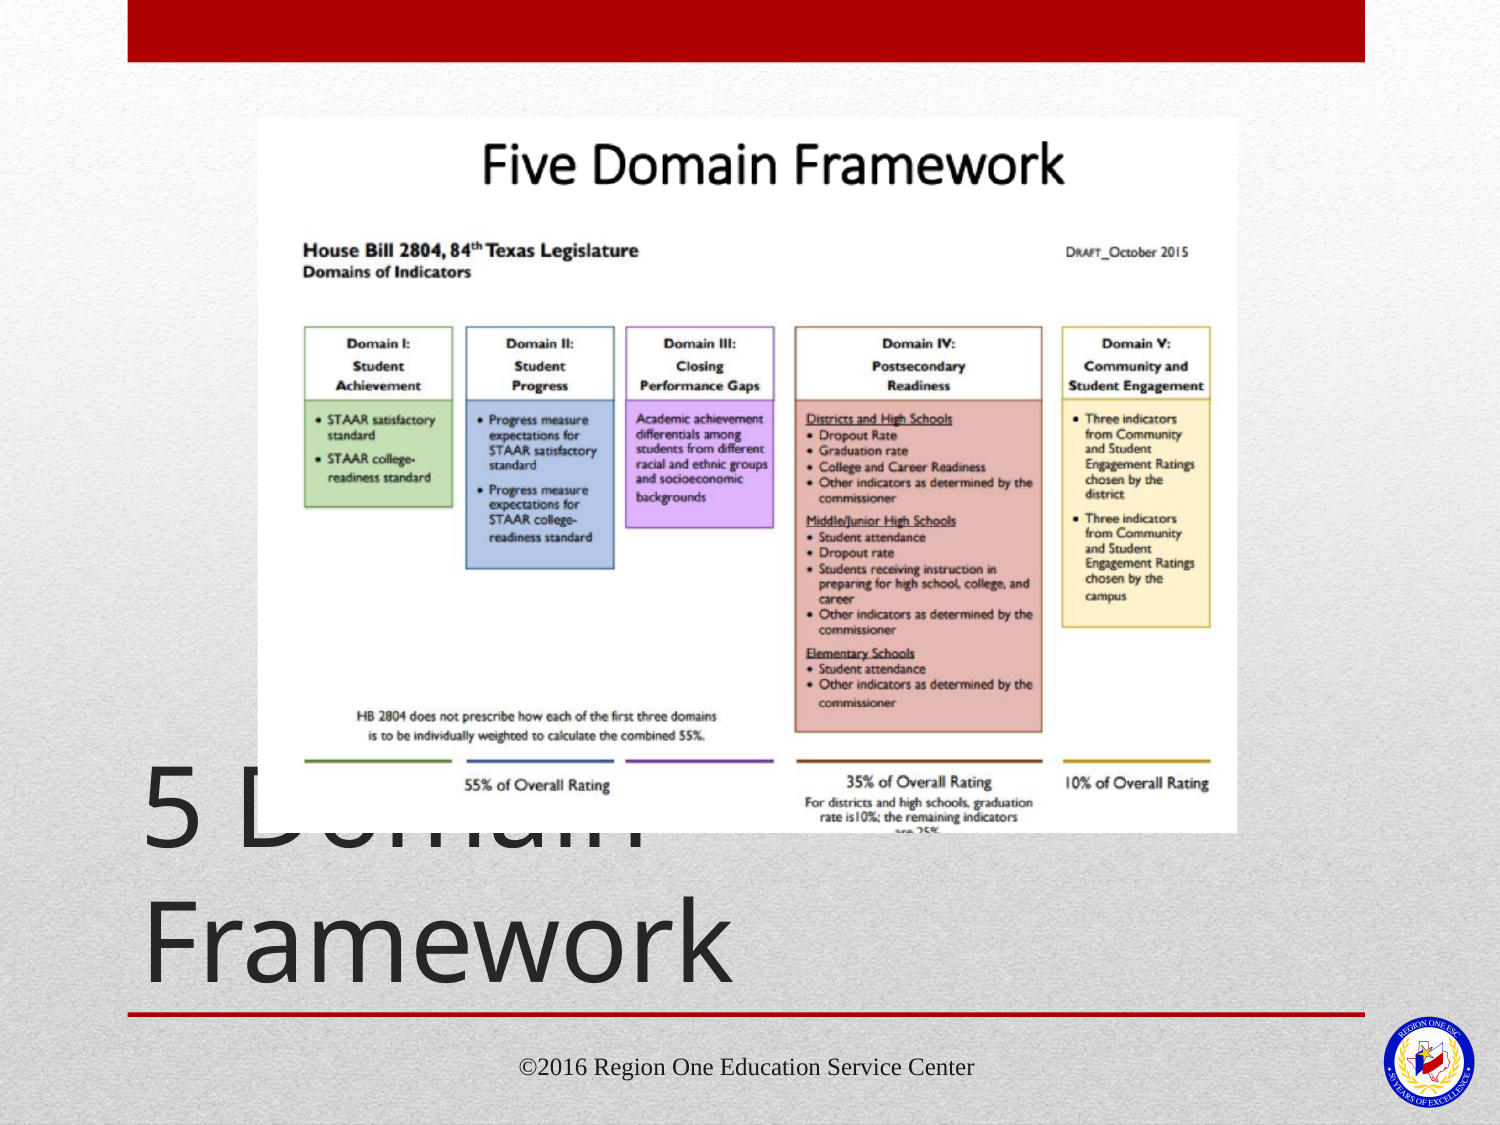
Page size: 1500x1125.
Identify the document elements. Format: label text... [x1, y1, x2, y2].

picture [388, 0, 1107, 966]
title 5 Domain Framework [125, 750, 1238, 1013]
picture [1382, 1015, 1476, 1108]
footer ©2016 Region One Education Service Center [131, 1035, 1363, 1096]
